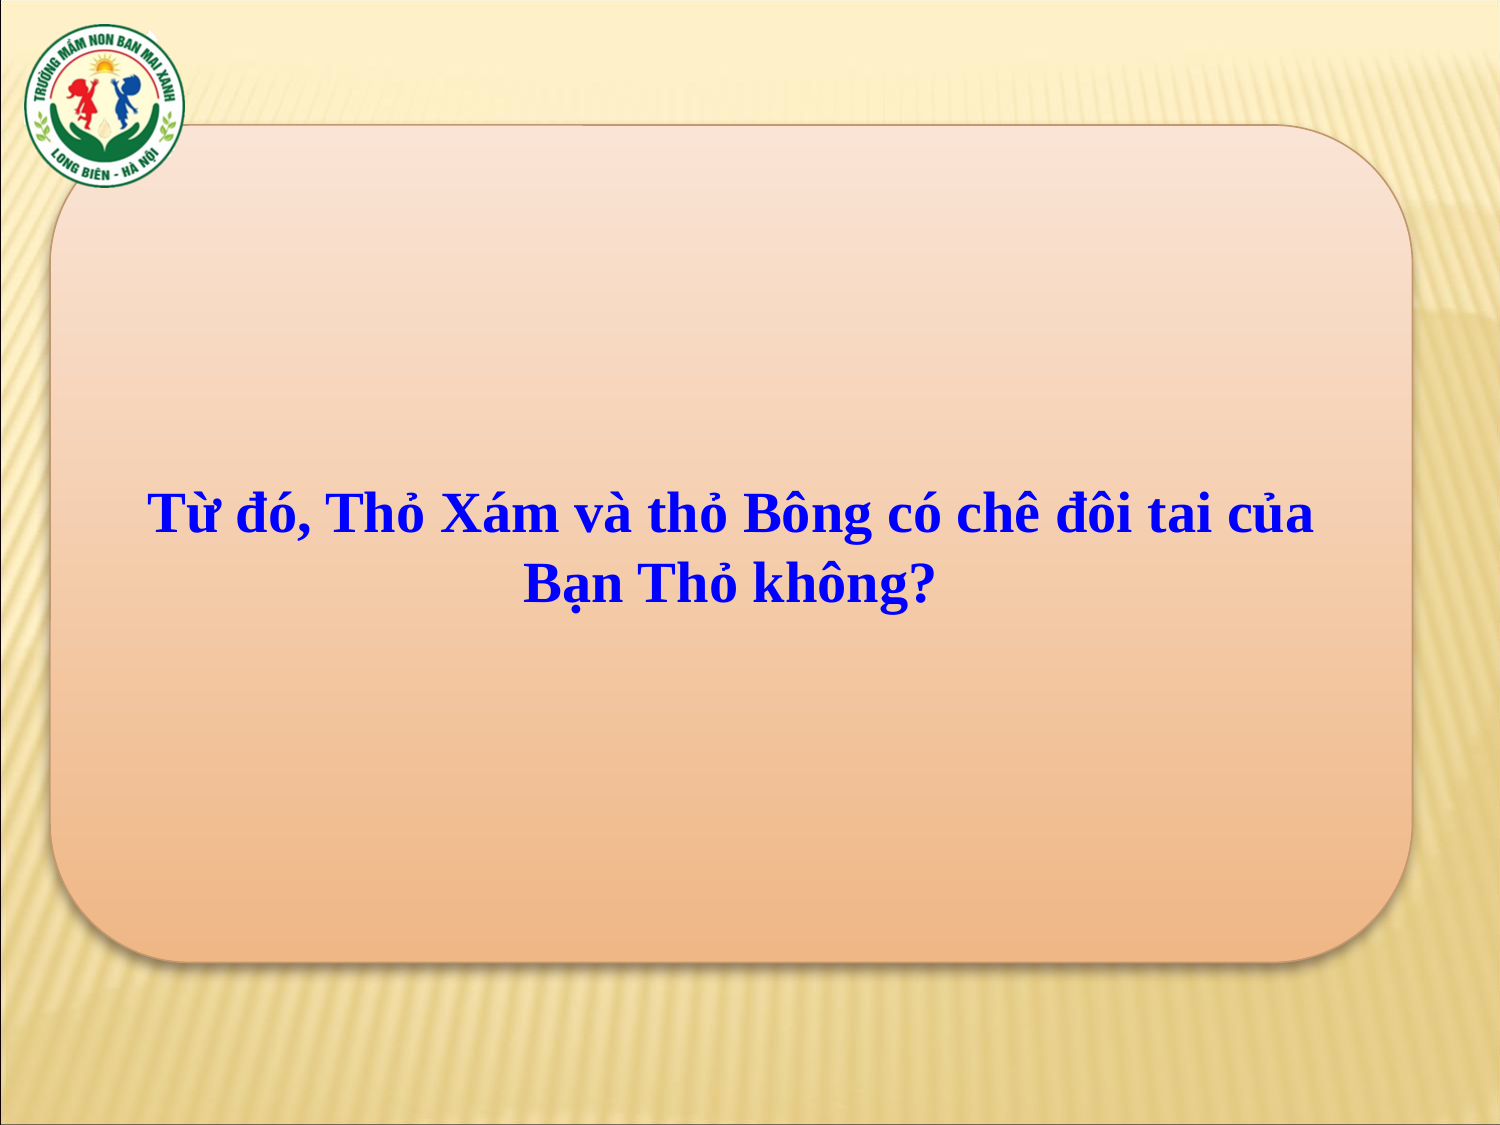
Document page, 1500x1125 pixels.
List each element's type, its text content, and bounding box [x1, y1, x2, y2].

picture [0, 0, 1500, 1125]
text_box Từ đó, Thỏ Xám và thỏ Bông có chê đôi tai của Bạn Thỏ không? [49, 124, 1414, 964]
